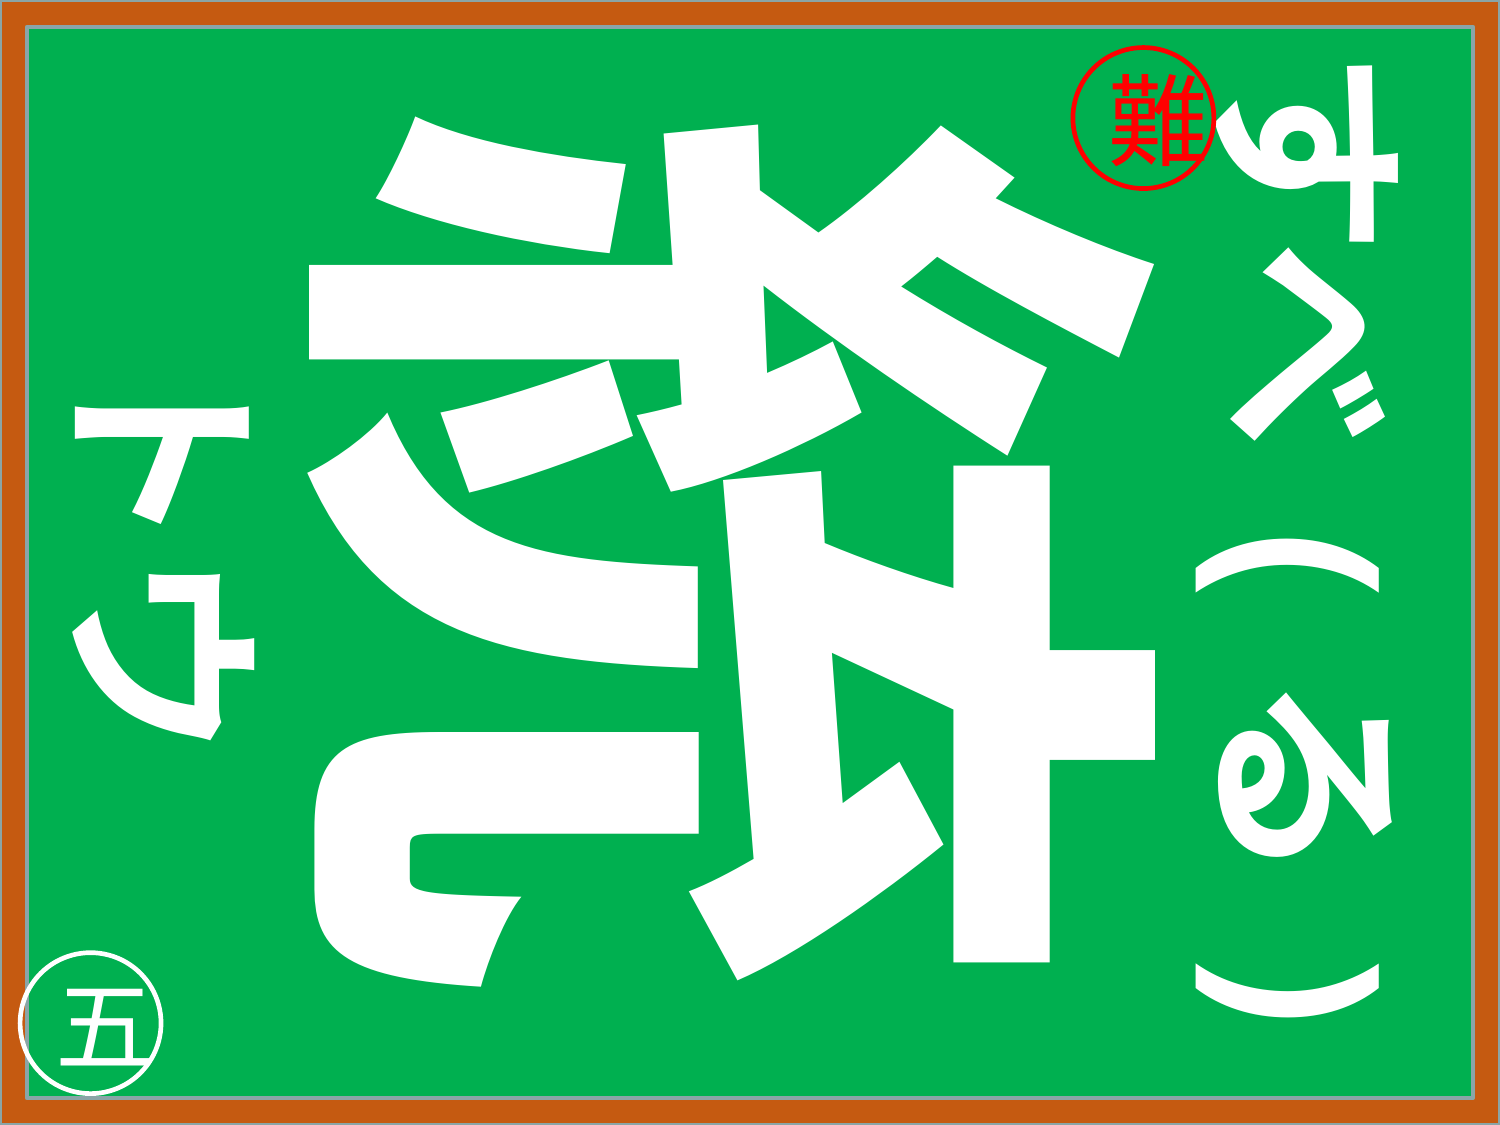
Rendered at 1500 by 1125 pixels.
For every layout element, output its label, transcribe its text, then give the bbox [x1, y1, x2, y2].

text_box 五 [17, 950, 164, 1096]
text_box すべ(る) [1163, 130, 1447, 976]
text_box 難 [1070, 45, 1216, 191]
text_box トウ [17, 338, 301, 766]
text_box 統 [271, 82, 1229, 1024]
